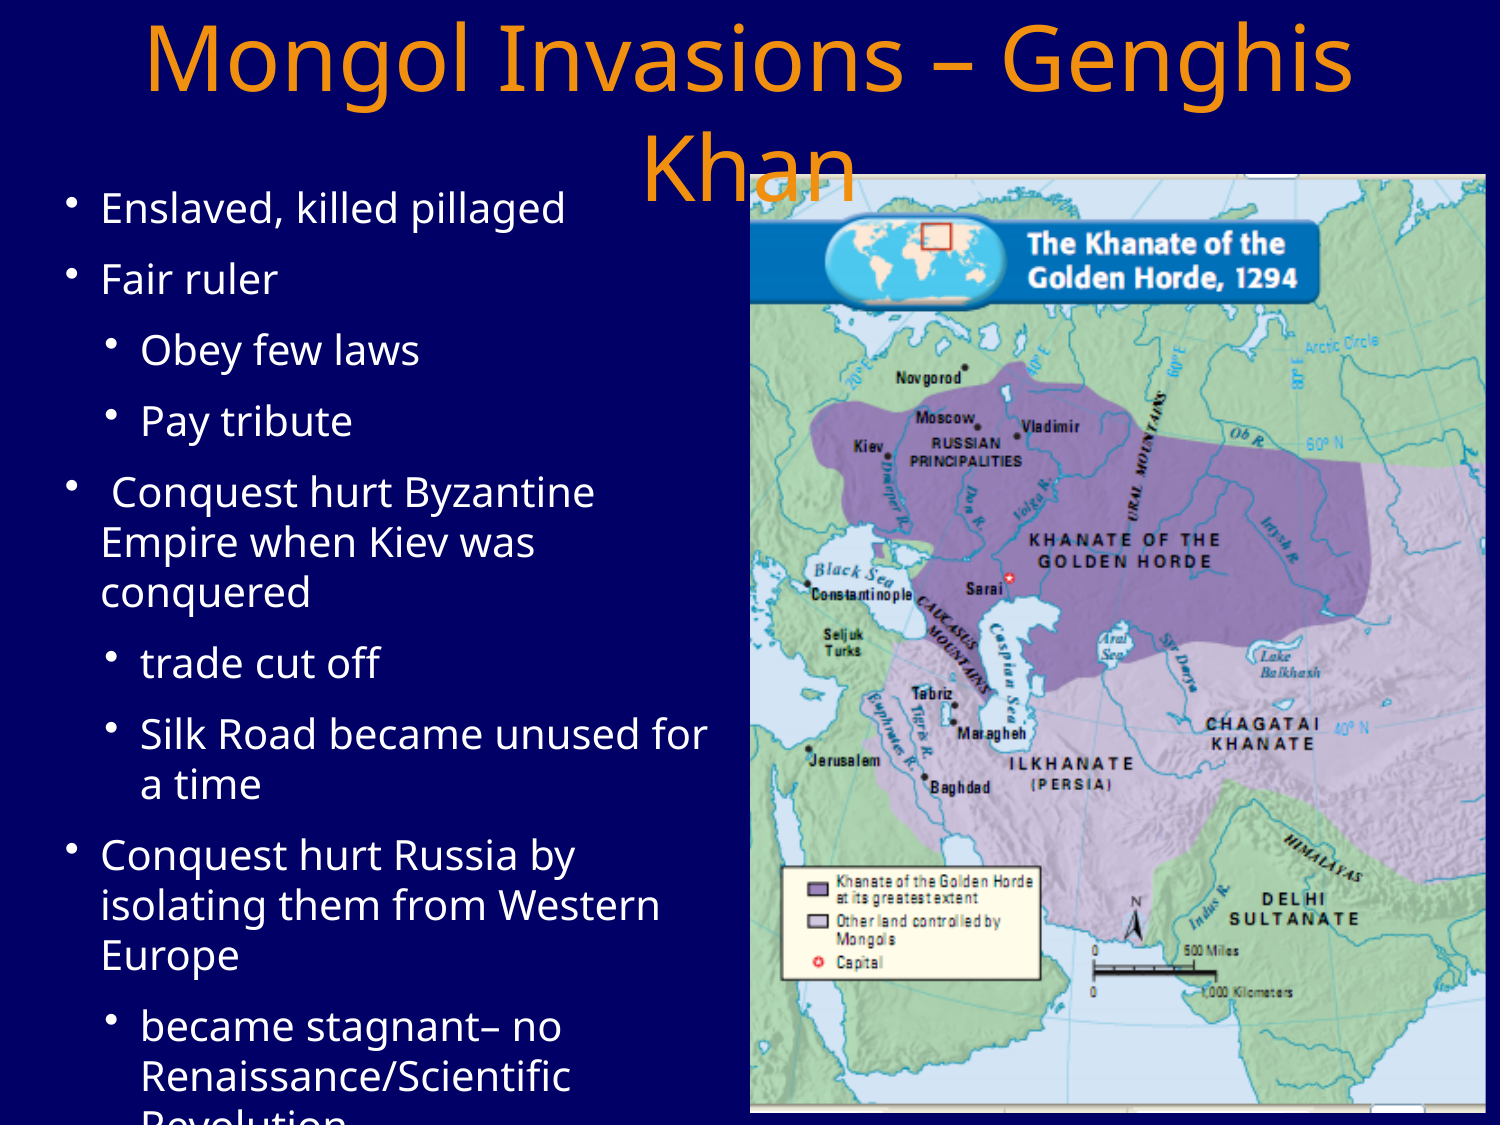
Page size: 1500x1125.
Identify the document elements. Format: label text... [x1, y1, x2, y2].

picture [749, 174, 1486, 1113]
text_box Enslaved, killed pillaged Fair ruler Obey few laws Pay tribute Conquest hurt Byzantine Empire when Kiev was conquered trade cut off Silk Road became unused for a time Conquest hurt Russia by isolating them from Western Europe became stagnant– no Renaissance/Scientific Revolution [49, 174, 725, 1125]
title Mongol Invasions – Genghis Khan [74, 44, 1426, 176]
